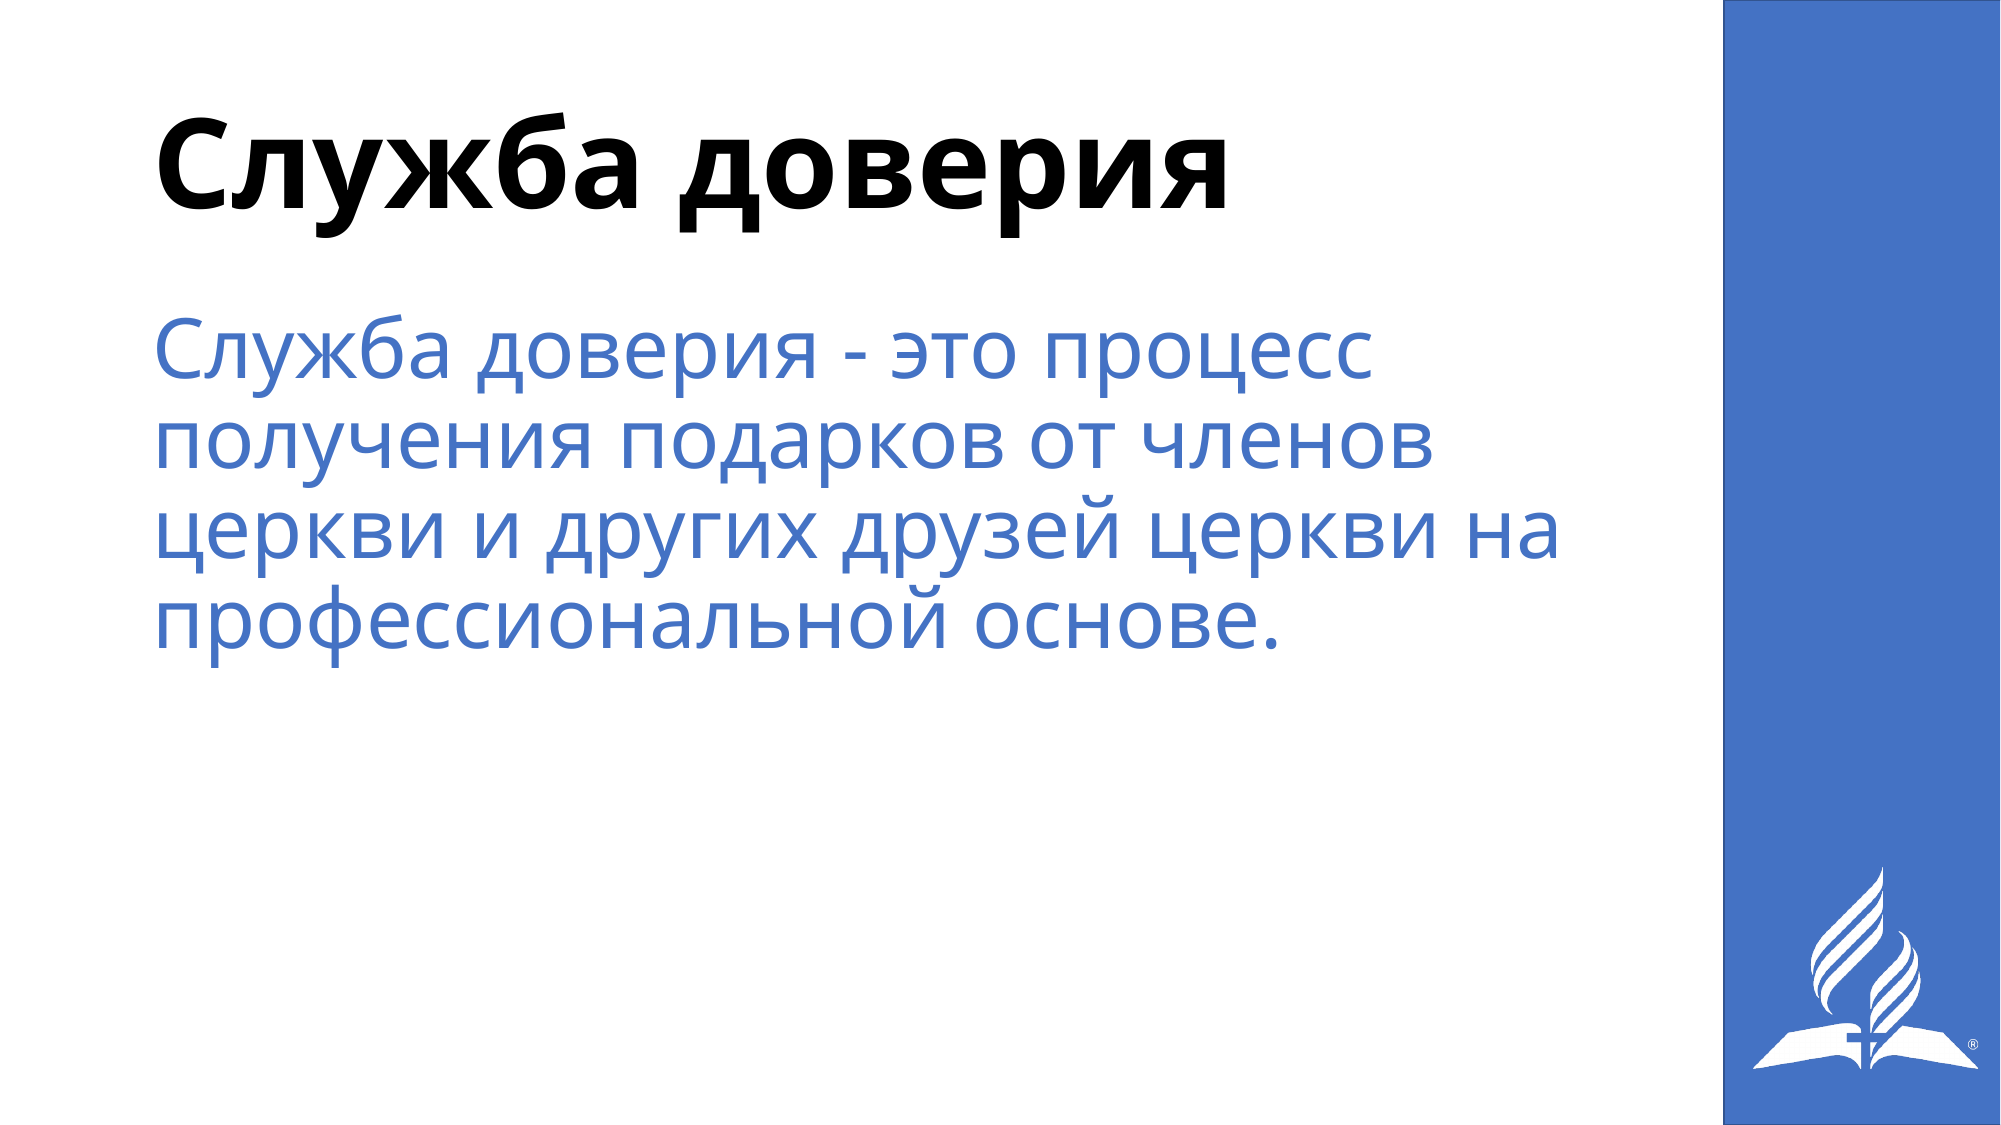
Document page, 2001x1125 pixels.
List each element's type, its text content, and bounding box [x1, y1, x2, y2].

picture [1707, 795, 2001, 1115]
title Служба доверия [137, 59, 1602, 278]
list Служба доверия - это процесс получения подарков от членов церкви и других друзей церкви на профессиональной основе. [137, 299, 1602, 1014]
